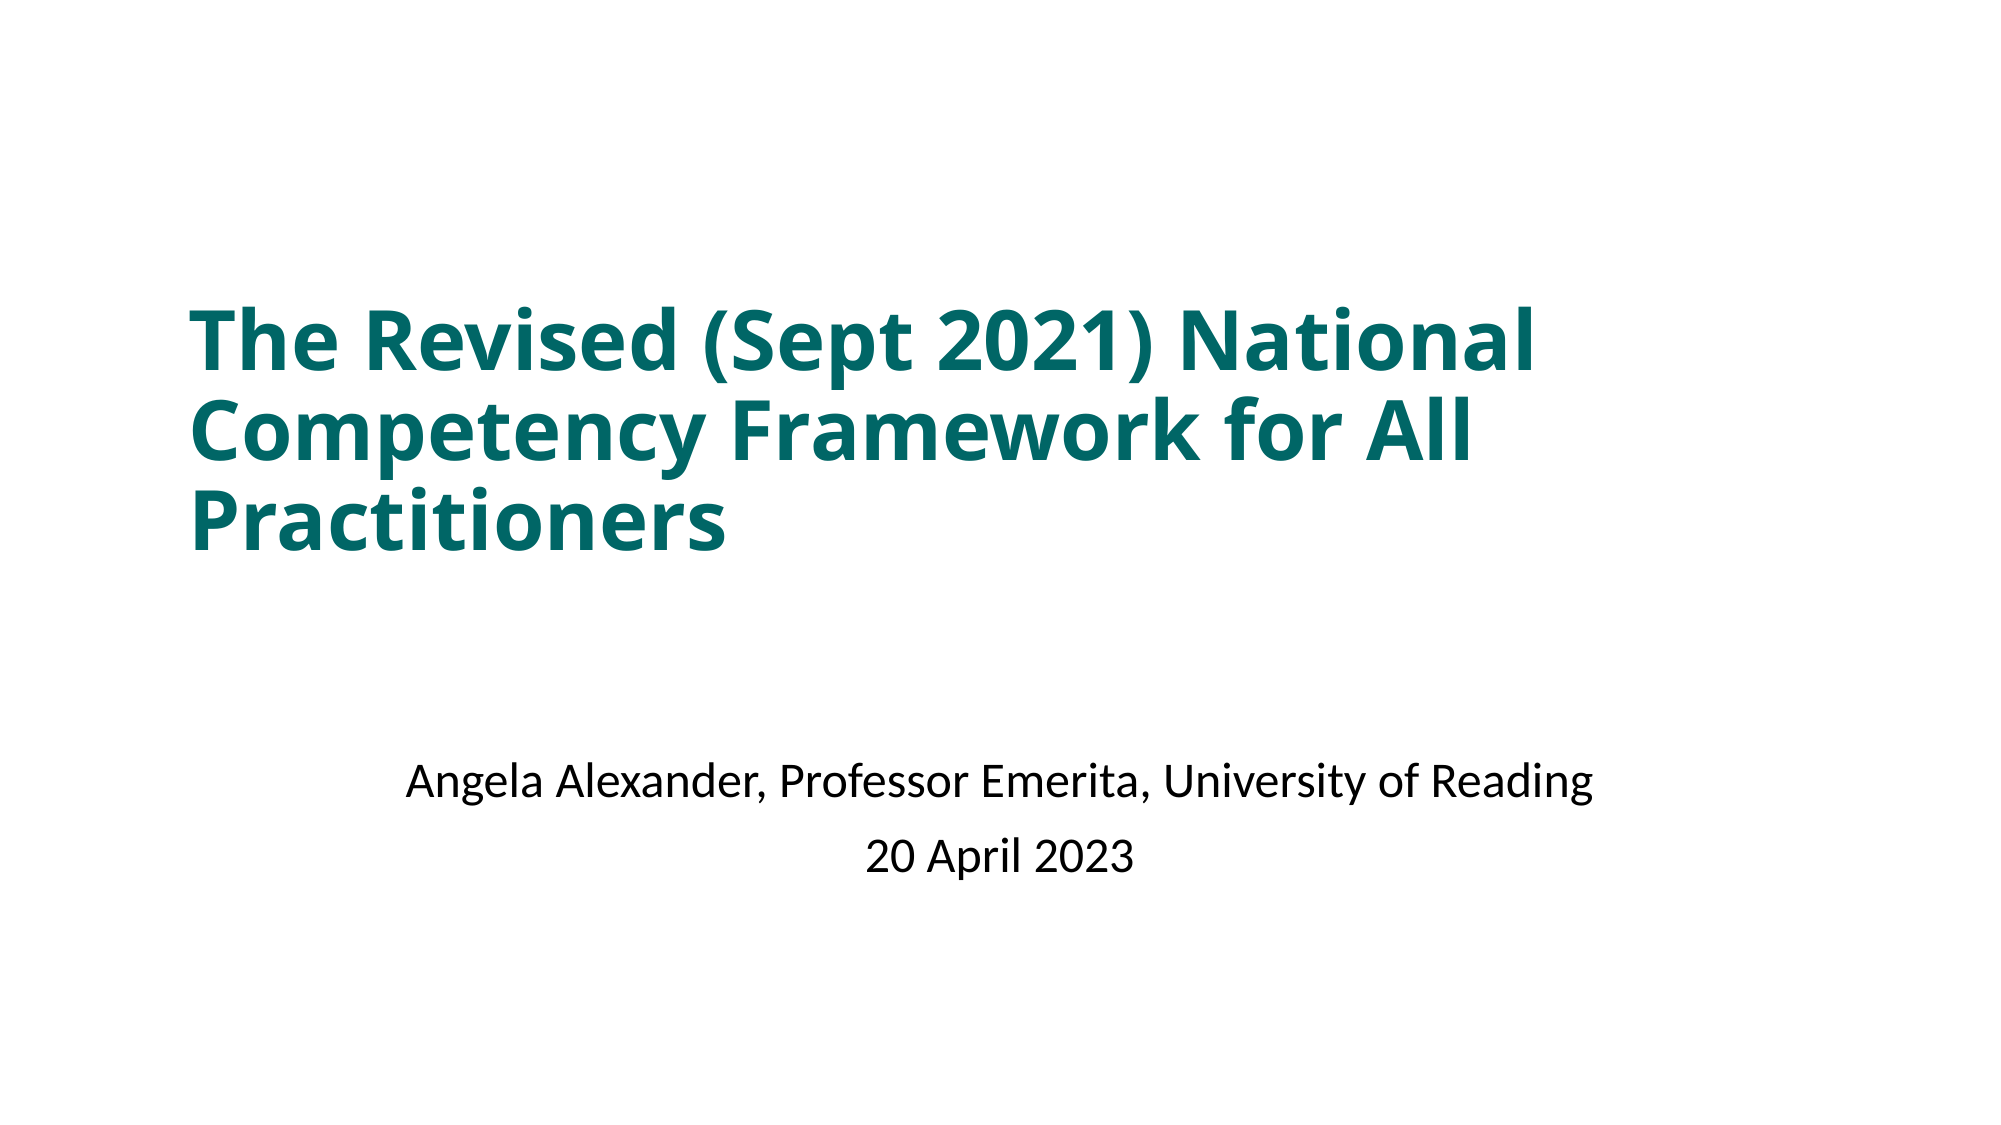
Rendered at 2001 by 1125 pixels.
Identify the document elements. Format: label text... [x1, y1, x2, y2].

title The Revised (Sept 2021) National Competency Framework for All Practitioners [173, 184, 1857, 576]
subtitle Angela Alexander, Professor Emerita, University of Reading 20 April 2023 [249, 590, 1750, 1033]
